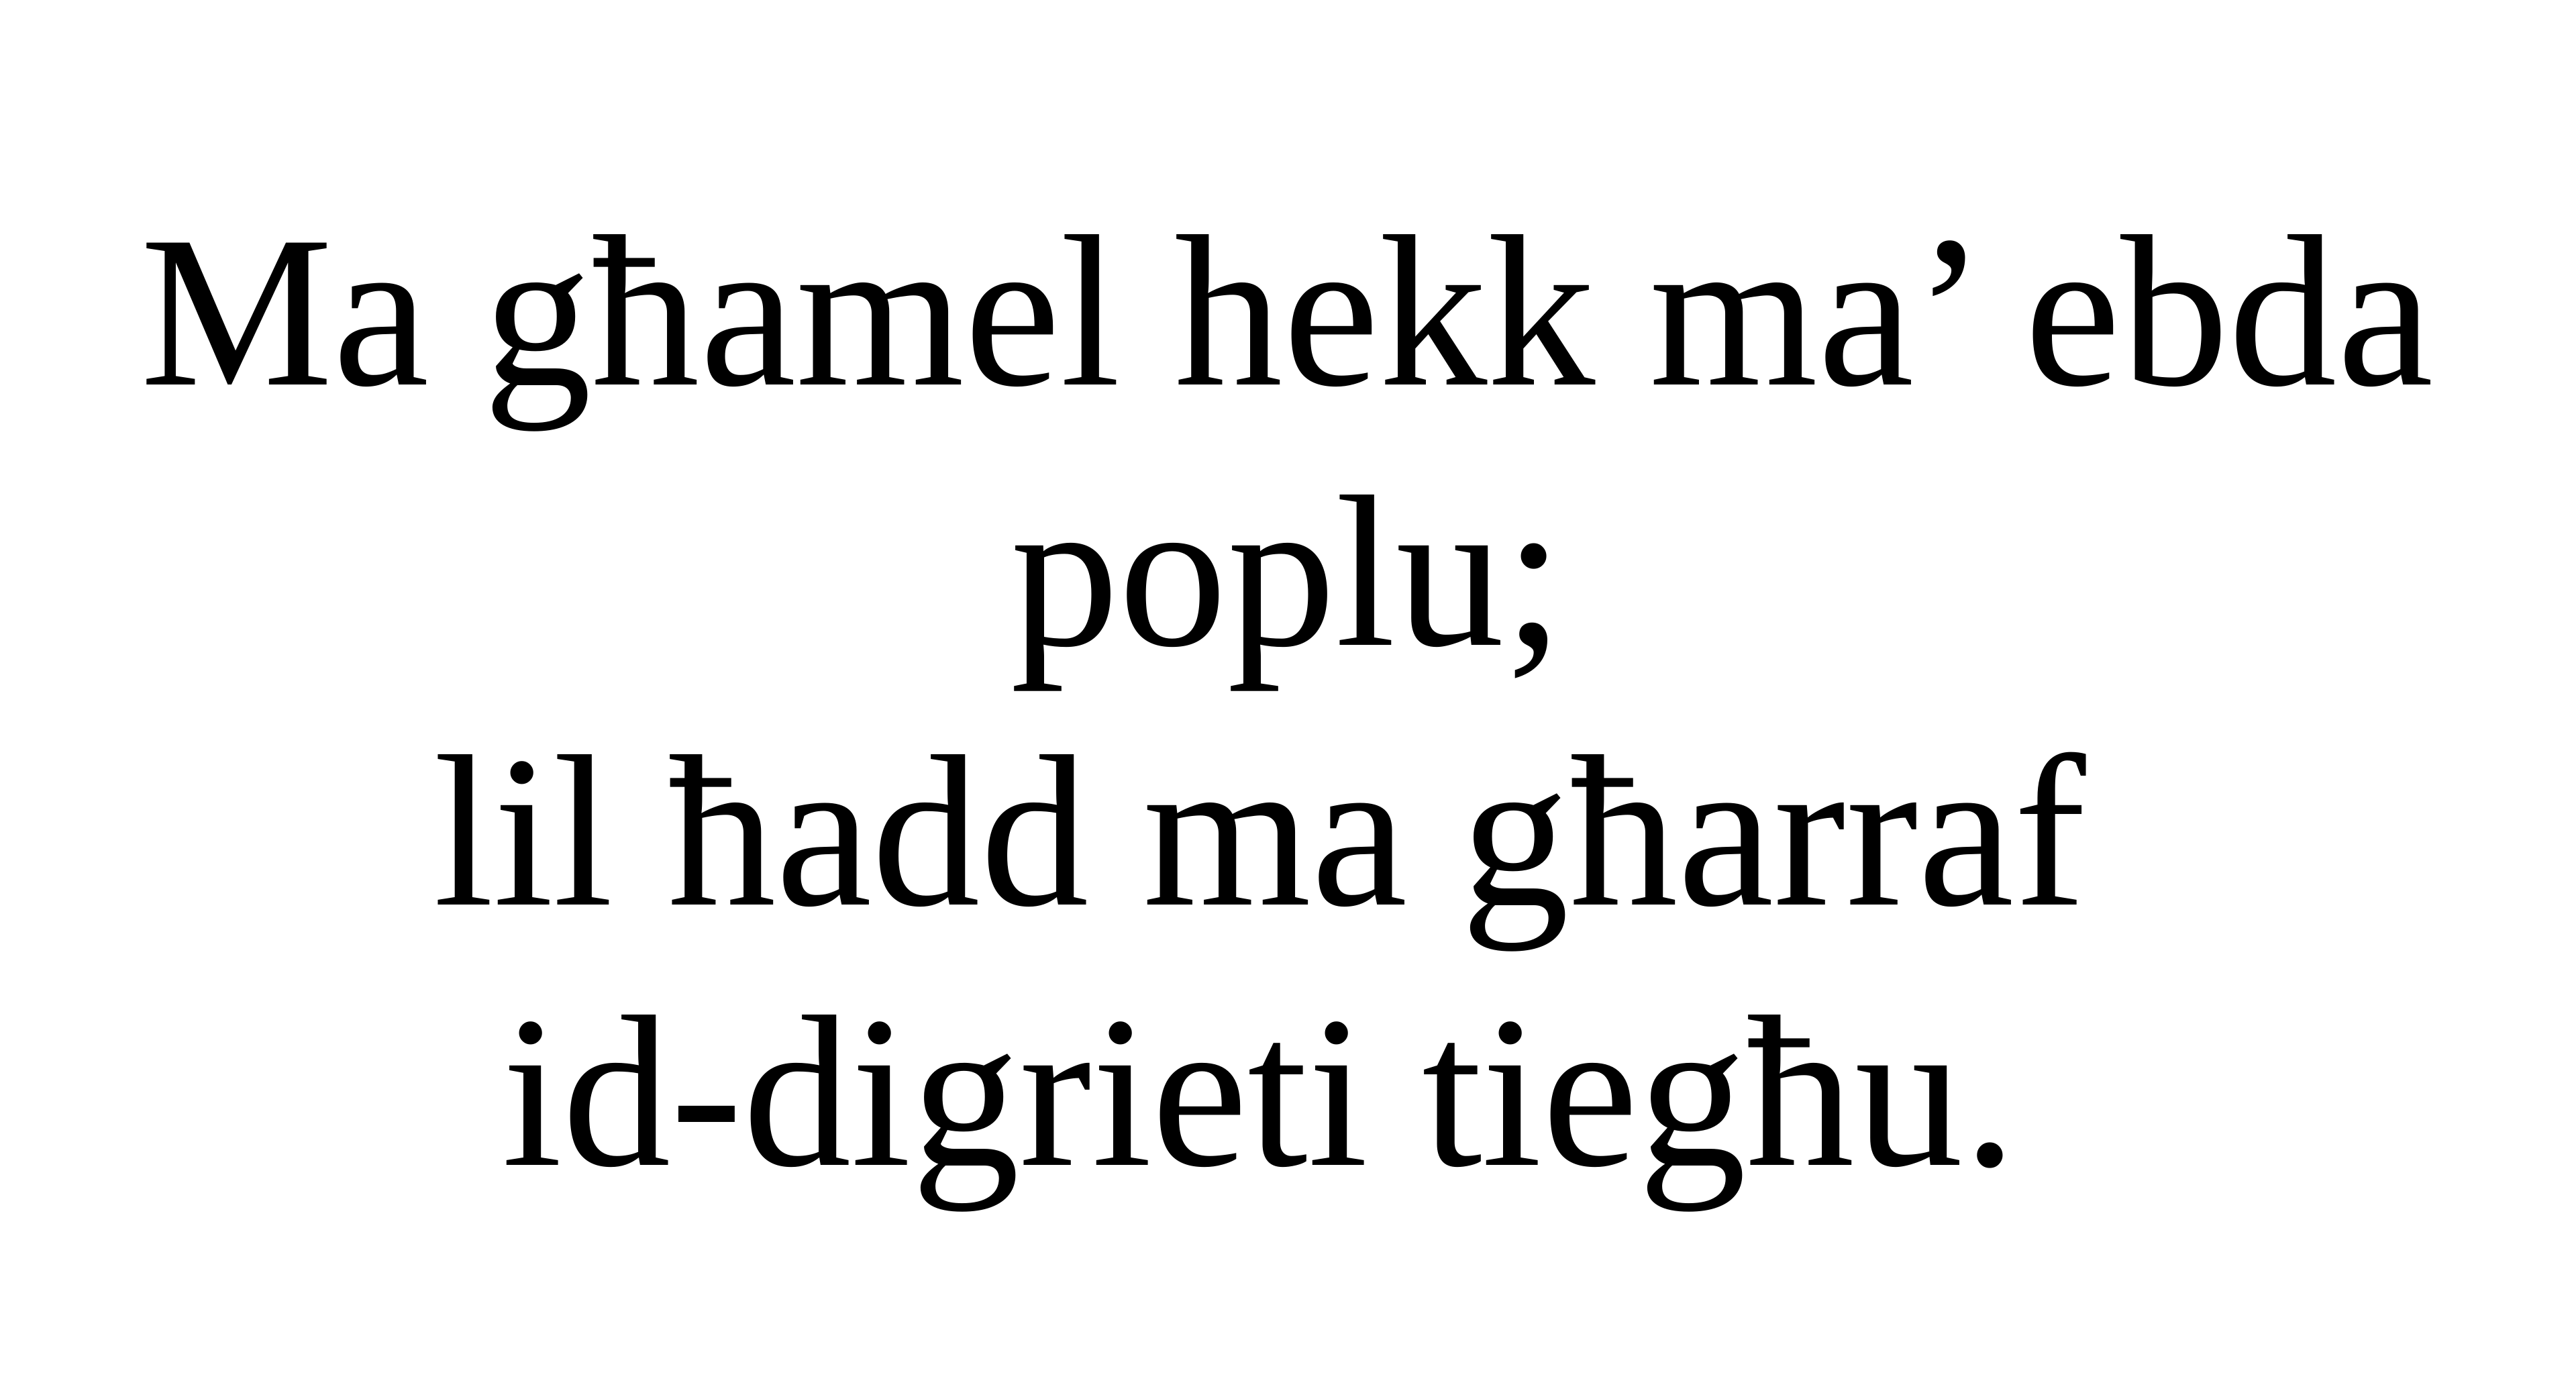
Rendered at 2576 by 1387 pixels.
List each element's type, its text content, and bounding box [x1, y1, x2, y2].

text_box Ma għamel hekk ma’ ebda poplu; lil ħadd ma għarraf id-digrieti tiegħu. [44, 157, 2531, 1220]
